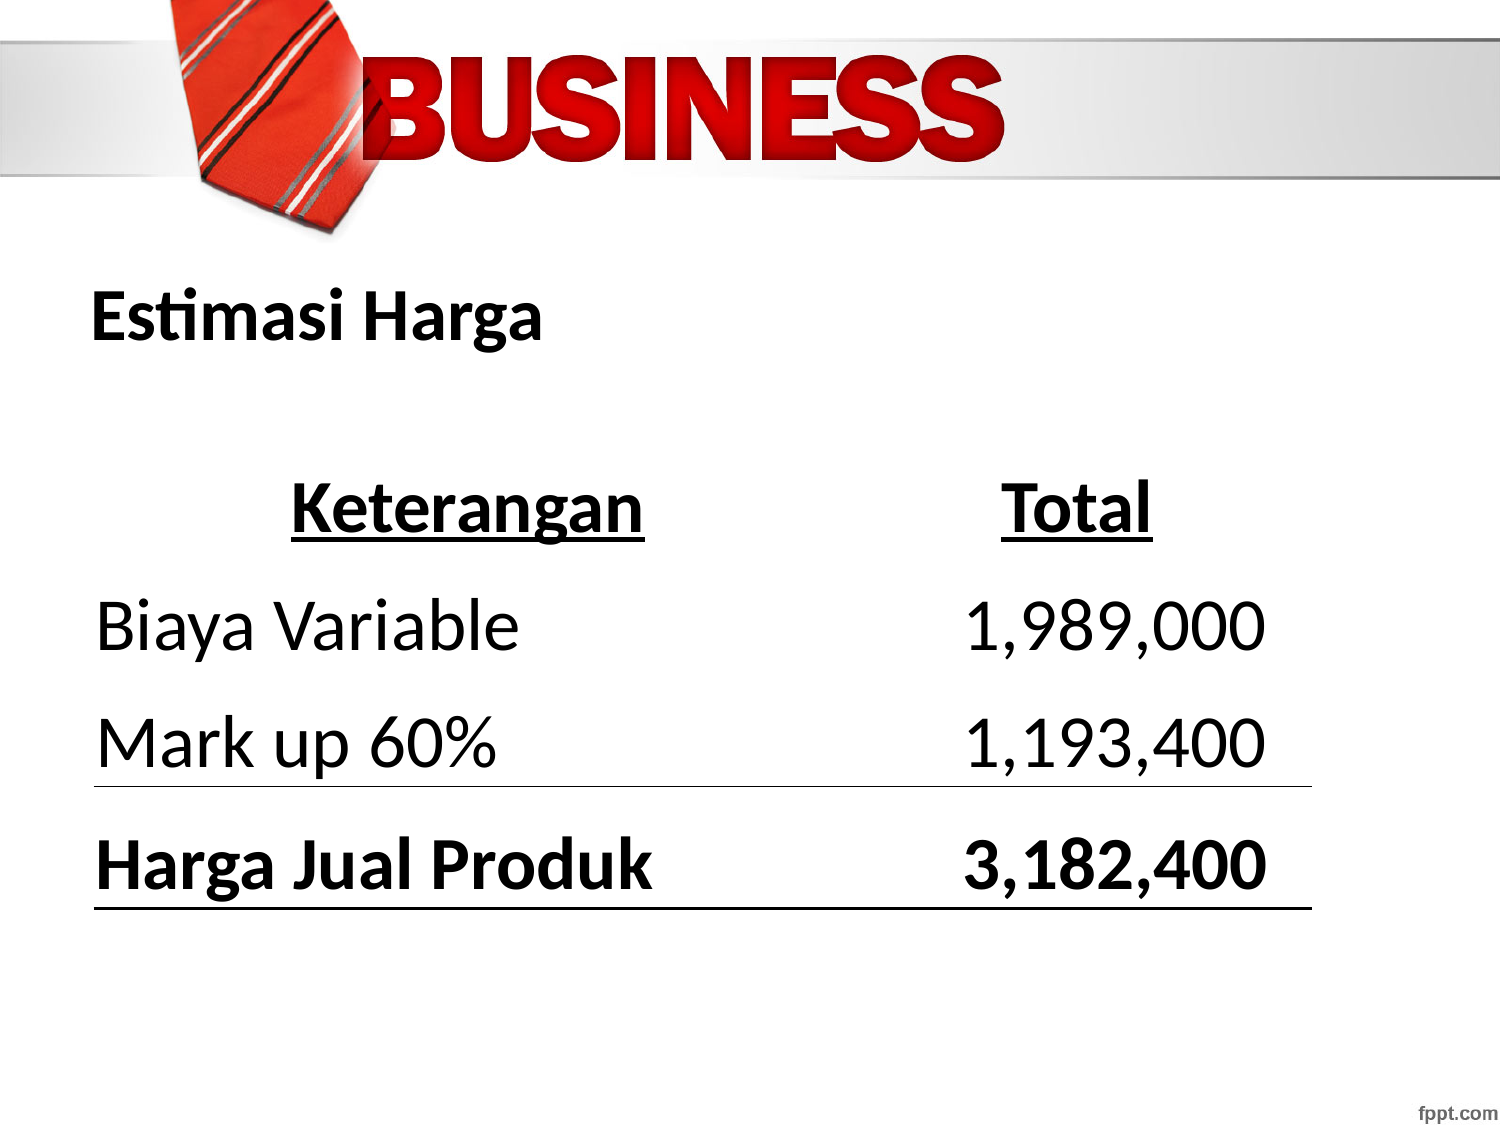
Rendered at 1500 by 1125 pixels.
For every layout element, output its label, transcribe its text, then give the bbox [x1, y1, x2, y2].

table_cell Biaya Variable [94, 551, 842, 669]
table_cell 1,989,000 [842, 551, 1312, 669]
table_cell Harga Jual Produk [94, 787, 842, 907]
table_header Keterangan [94, 434, 842, 551]
table_header Total [842, 434, 1312, 551]
text_box Estimasi Harga [75, 257, 560, 363]
picture [0, 0, 1500, 1125]
table_cell 3,182,400 [842, 787, 1312, 907]
table_cell Mark up 60% [94, 669, 842, 786]
table_cell 1,193,400 [842, 669, 1312, 786]
